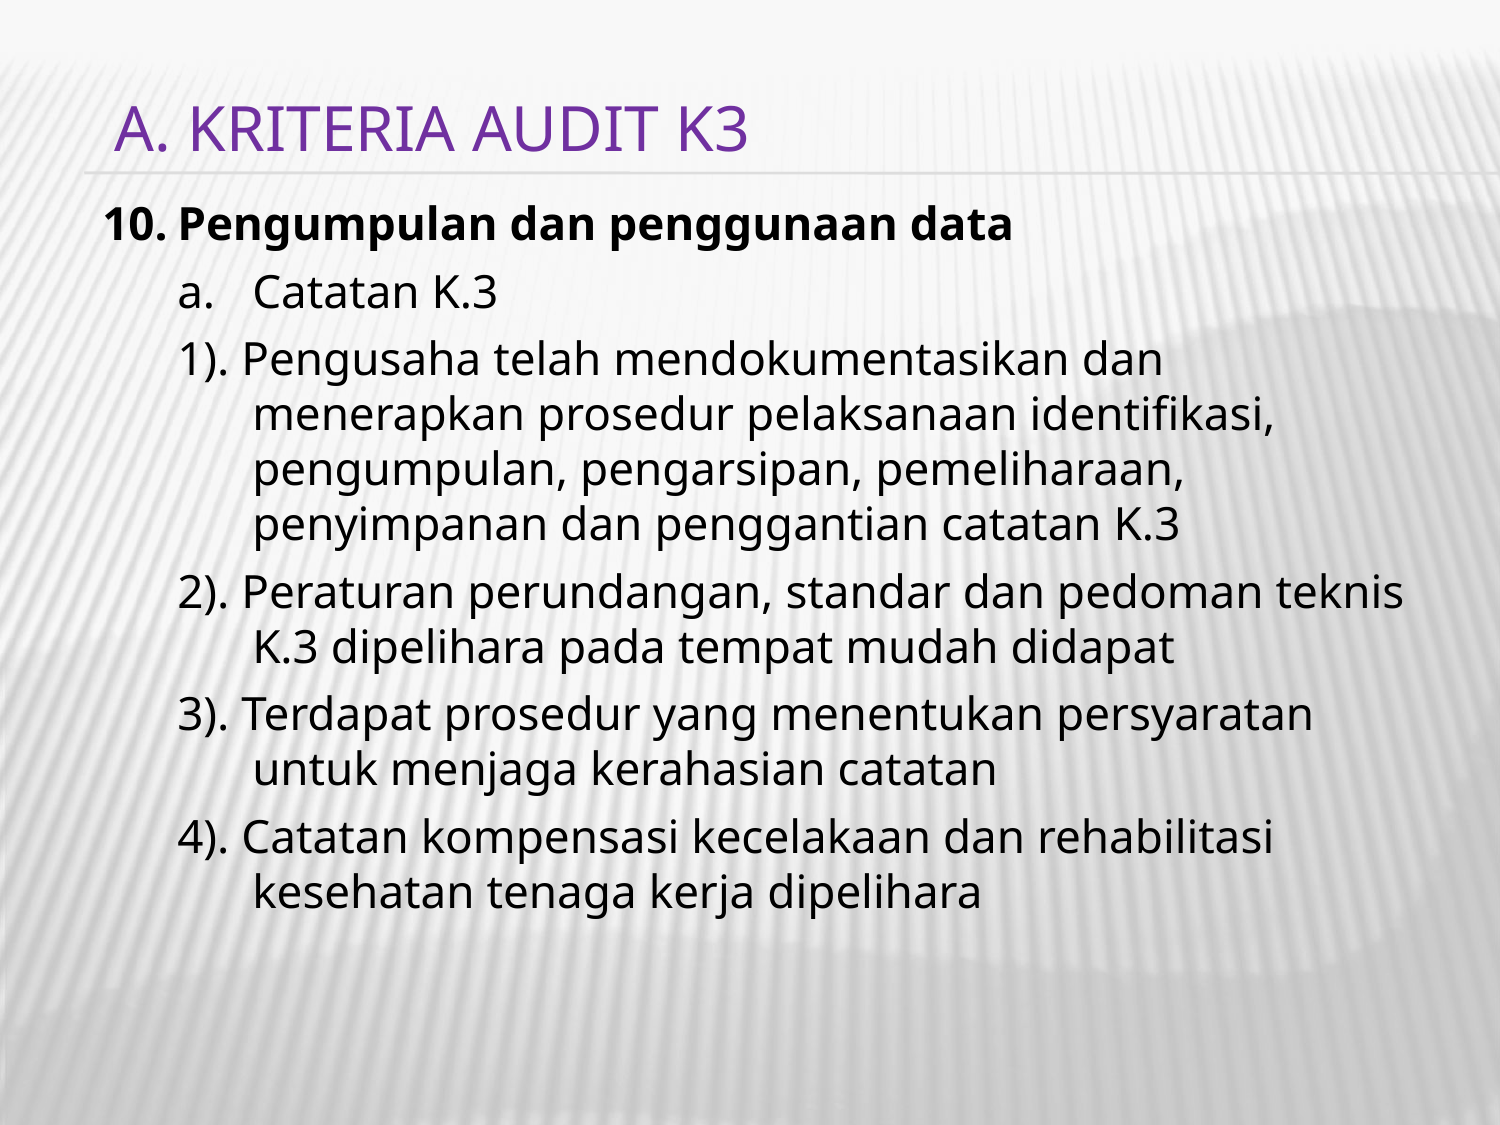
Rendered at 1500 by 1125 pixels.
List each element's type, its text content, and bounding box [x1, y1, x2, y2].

text_box A. KRITERIA AUDIT K3 [99, 75, 1413, 178]
list Pengumpulan dan penggunaan data Catatan K.3 1). Pengusaha telah mendokumentasikan dan menerapkan prosedur pelaksanaan identifikasi, pengumpulan, pengarsipan, pemeliharaan, penyimpanan dan penggantian catatan K.3 2). Peraturan perundangan, standar dan pedoman teknis K.3 dipelihara pada tempat mudah didapat 3). Terdapat prosedur yang menentukan persyaratan untuk menjaga kerahasian catatan 4). Catatan kompensasi kecelakaan dan rehabilitasi kesehatan tenaga kerja dipelihara [87, 187, 1438, 1063]
